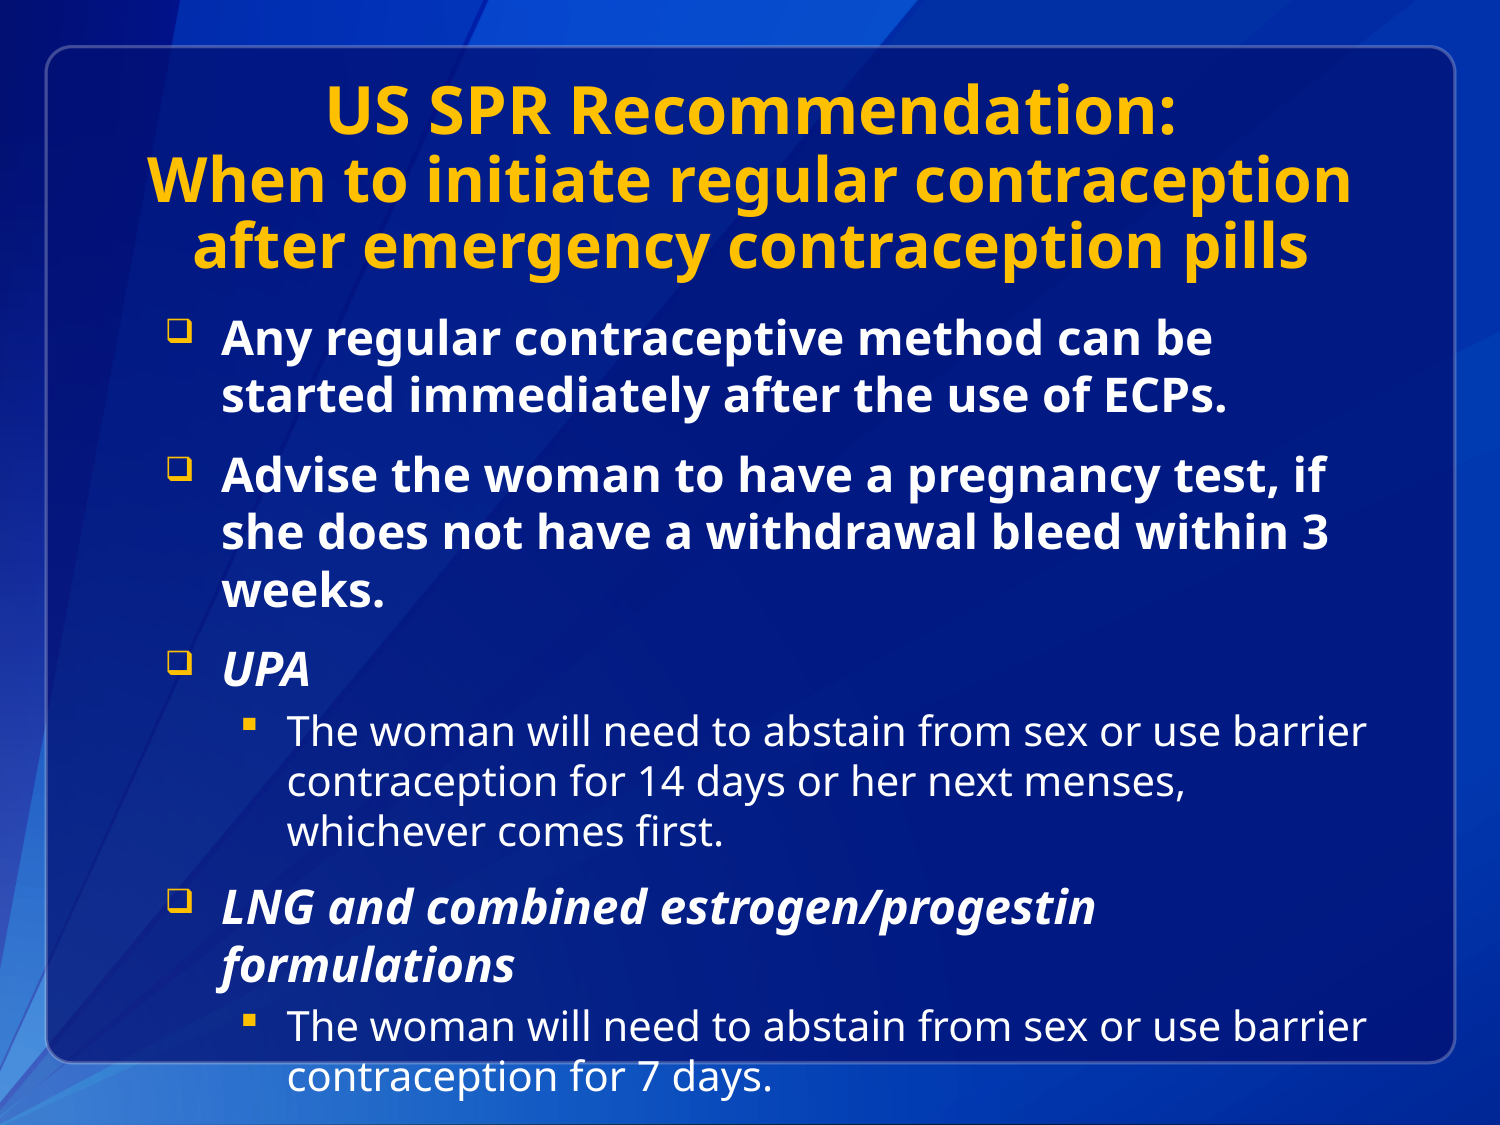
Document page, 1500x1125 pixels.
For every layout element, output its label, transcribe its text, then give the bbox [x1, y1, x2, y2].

list Any regular contraceptive method can be started immediately after the use of ECPs. Advise the woman to have a pregnancy test, if she does not have a withdrawal bleed within 3 weeks. UPA The woman will need to abstain from sex or use barrier contraception for 14 days or her next menses, whichever comes first. LNG and combined estrogen/progestin formulations The woman will need to abstain from sex or use barrier contraception for 7 days. [150, 299, 1400, 988]
picture [0, 0, 1500, 1125]
title US SPR Recommendation: When to initiate regular contraception after emergency contraception pills [120, 68, 1383, 289]
